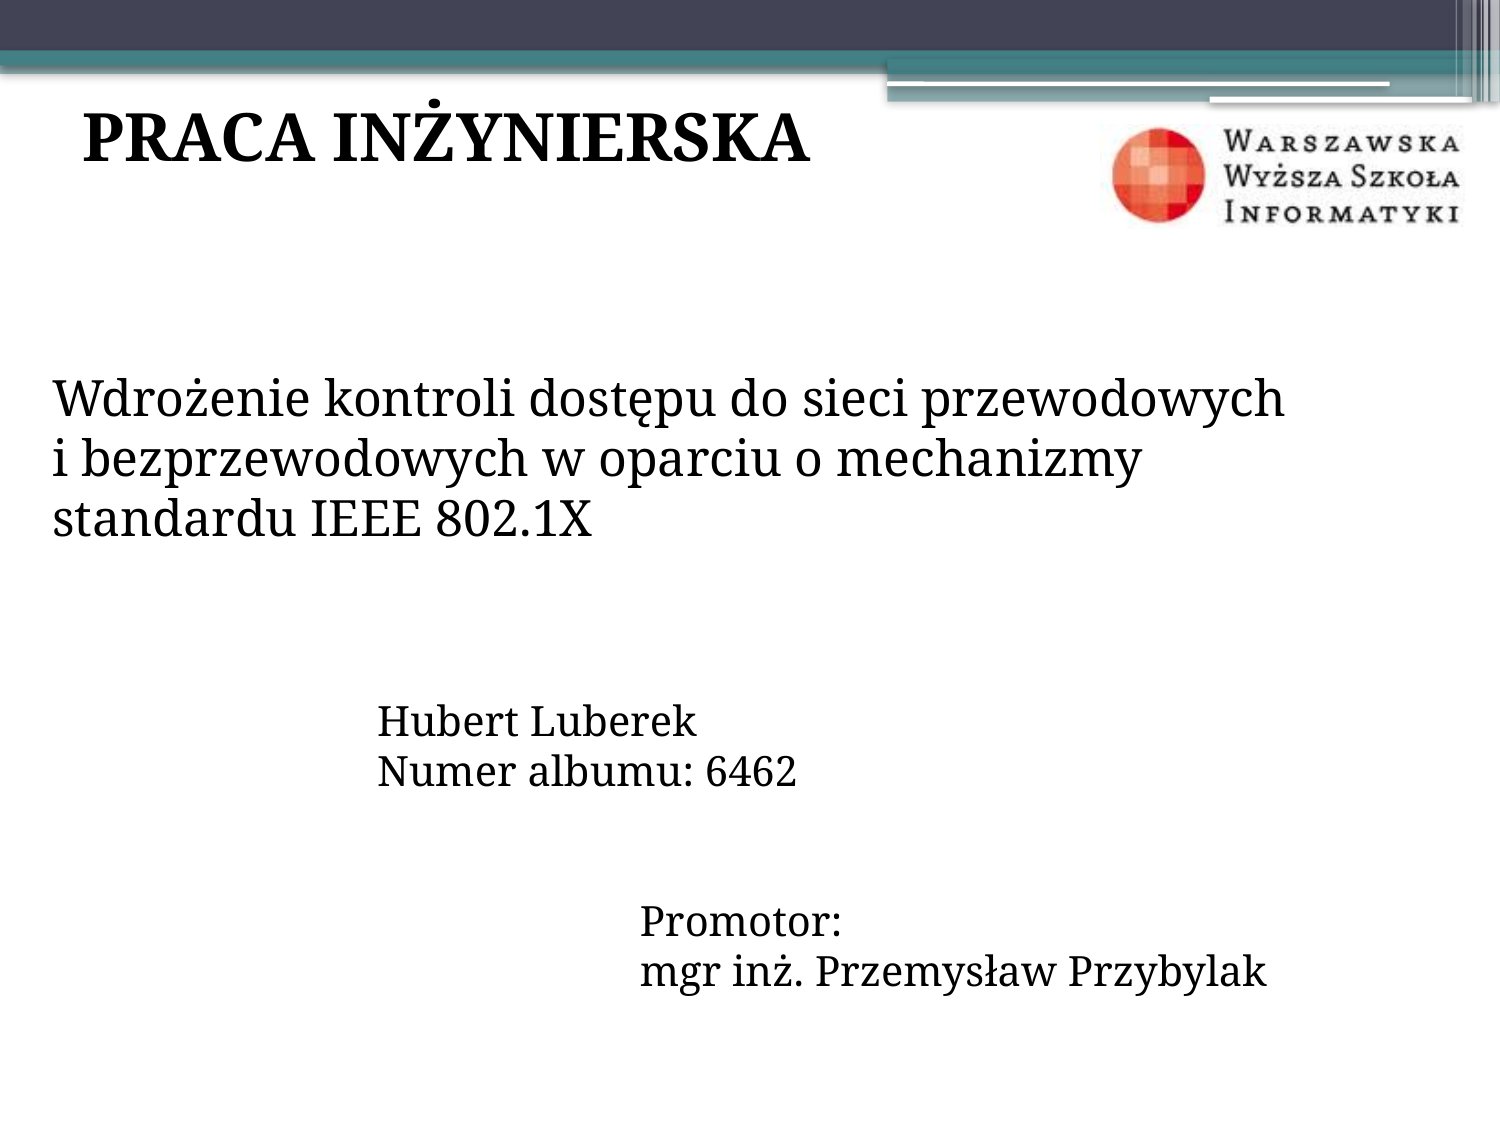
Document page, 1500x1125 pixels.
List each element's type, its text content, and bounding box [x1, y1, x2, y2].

text_box Wdrożenie kontroli dostępu do sieci przewodowych i bezprzewodowych w oparciu o mechanizmy standardu IEEE 802.1X [37, 358, 1467, 554]
picture [1099, 124, 1467, 229]
text_box Hubert Luberek Numer albumu: 6462 [362, 687, 1113, 803]
text_box Promotor: mgr inż. Przemysław Przybylak [624, 887, 1500, 1003]
text_box PRACA INŻYNIERSKA [67, 87, 827, 183]
